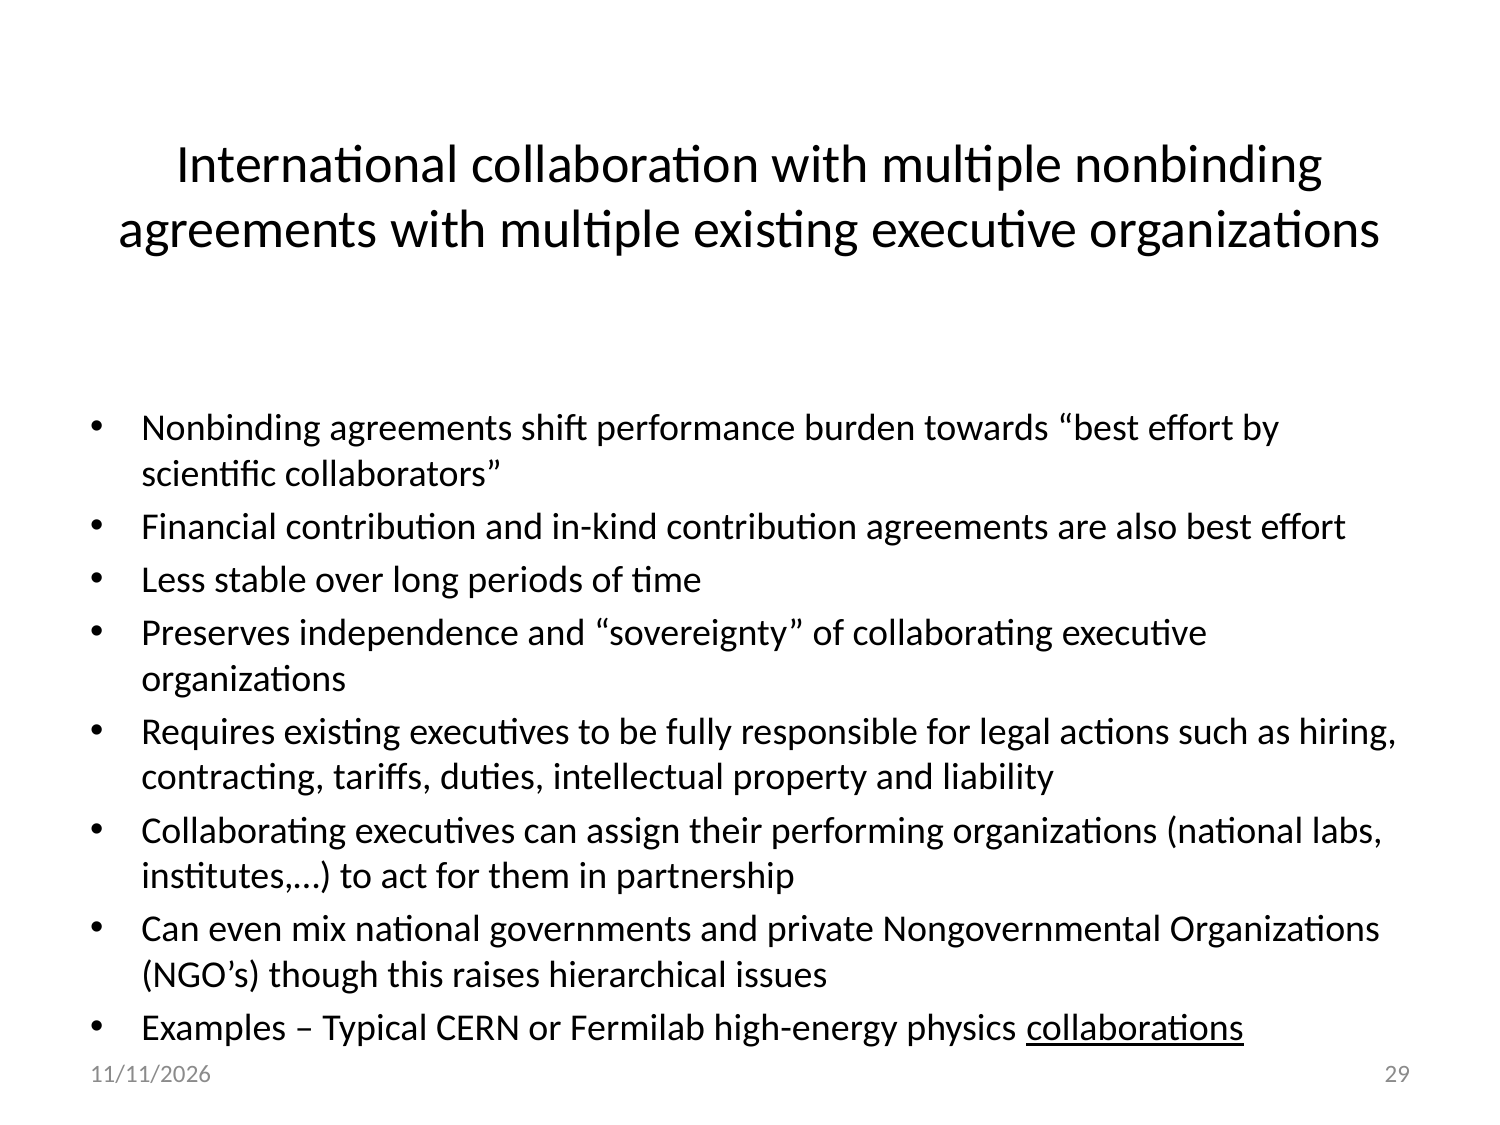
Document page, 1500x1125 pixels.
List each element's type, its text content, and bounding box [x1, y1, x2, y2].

slide_number 29 [1074, 1042, 1425, 1103]
list Nonbinding agreements shift performance burden towards “best effort by scientific collaborators” Financial contribution and in-kind contribution agreements are also best effort Less stable over long periods of time Preserves independence and “sovereignty” of collaborating executive organizations Requires existing executives to be fully responsible for legal actions such as hiring, contracting, tariffs, duties, intellectual property and liability Collaborating executives can assign their performing organizations (national labs, institutes,…) to act for them in partnership Can even mix national governments and private Nongovernmental Organizations (NGO’s) though this raises hierarchical issues Examples – Typical CERN or Fermilab high-energy physics collaborations [75, 395, 1425, 1063]
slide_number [75, 1042, 425, 1103]
title International collaboration with multiple nonbinding agreements with multiple existing executive organizations [75, 99, 1425, 288]
